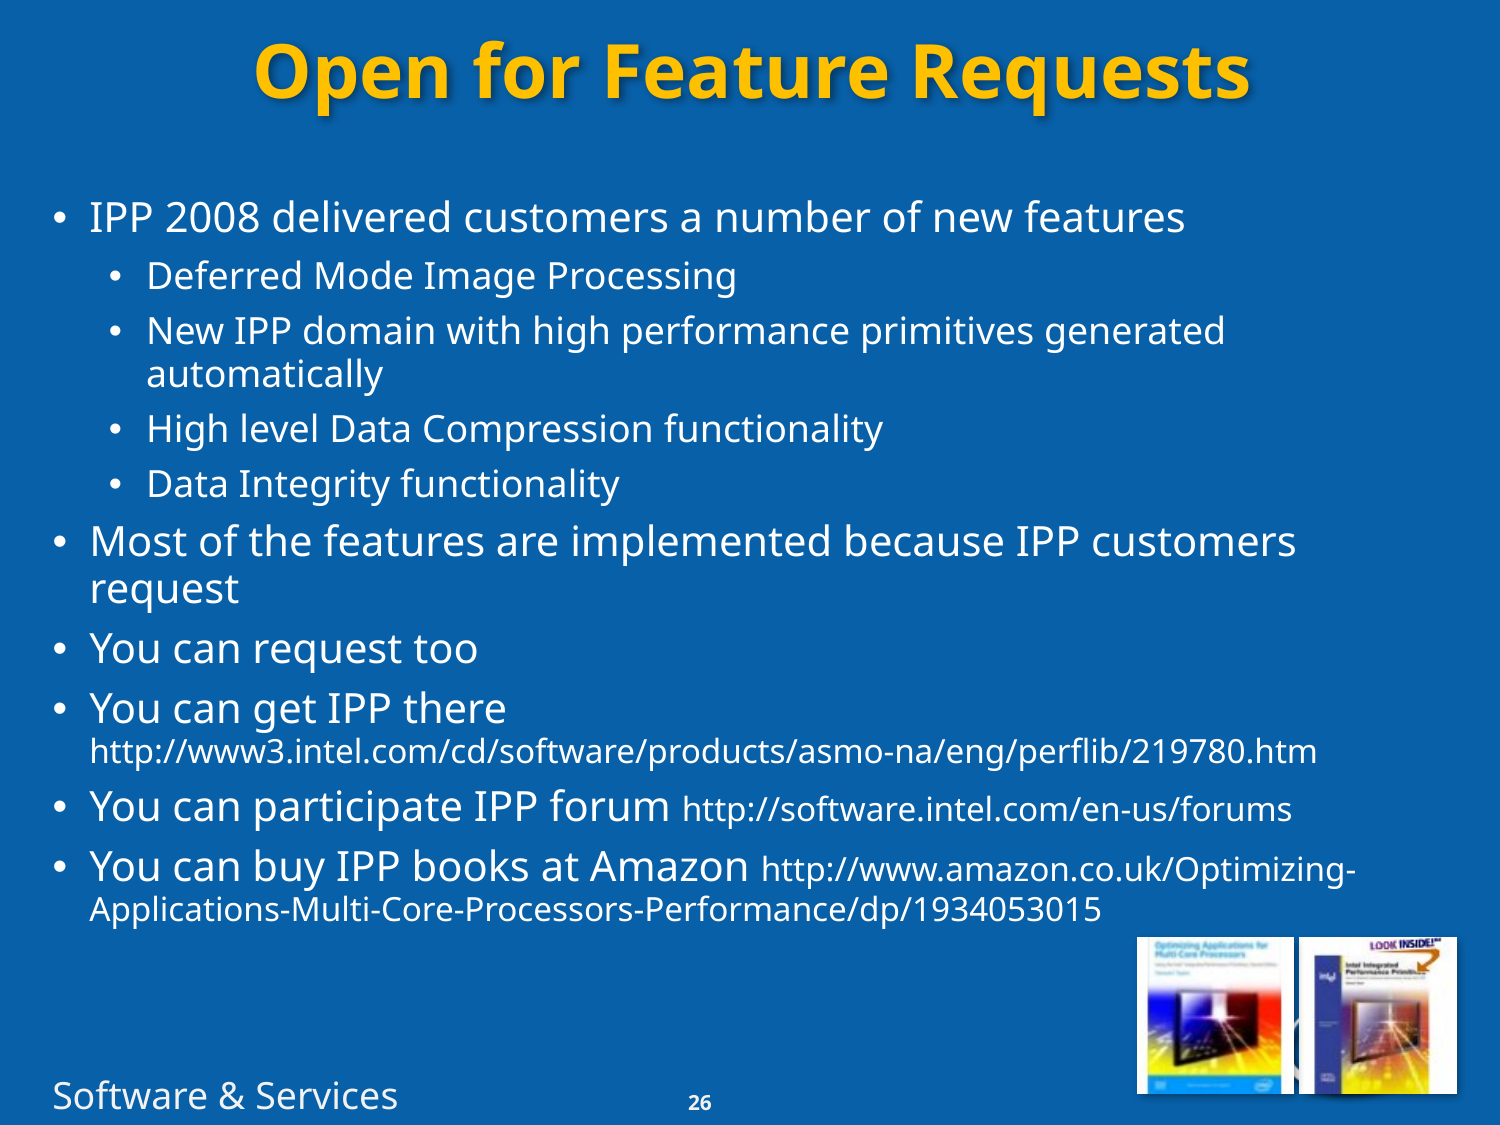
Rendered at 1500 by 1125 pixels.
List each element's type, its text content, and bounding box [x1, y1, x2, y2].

title Open for Feature Requests [62, 0, 1443, 150]
picture [1137, 937, 1463, 1118]
list IPP 2008 delivered customers a number of new features Deferred Mode Image Processing New IPP domain with high performance primitives generated automatically High level Data Compression functionality Data Integrity functionality Most of the features are implemented because IPP customers request You can request too You can get IPP there http://www3.intel.com/cd/software/products/asmo-na/eng/perflib/219780.htm You can participate IPP forum http://software.intel.com/en-us/forums You can buy IPP books at Amazon http://www.amazon.co.uk/Optimizing-Applications-Multi-Core-Processors-Performance/dp/1934053015 [37, 187, 1451, 938]
slide_number 26 [574, 1046, 826, 1125]
